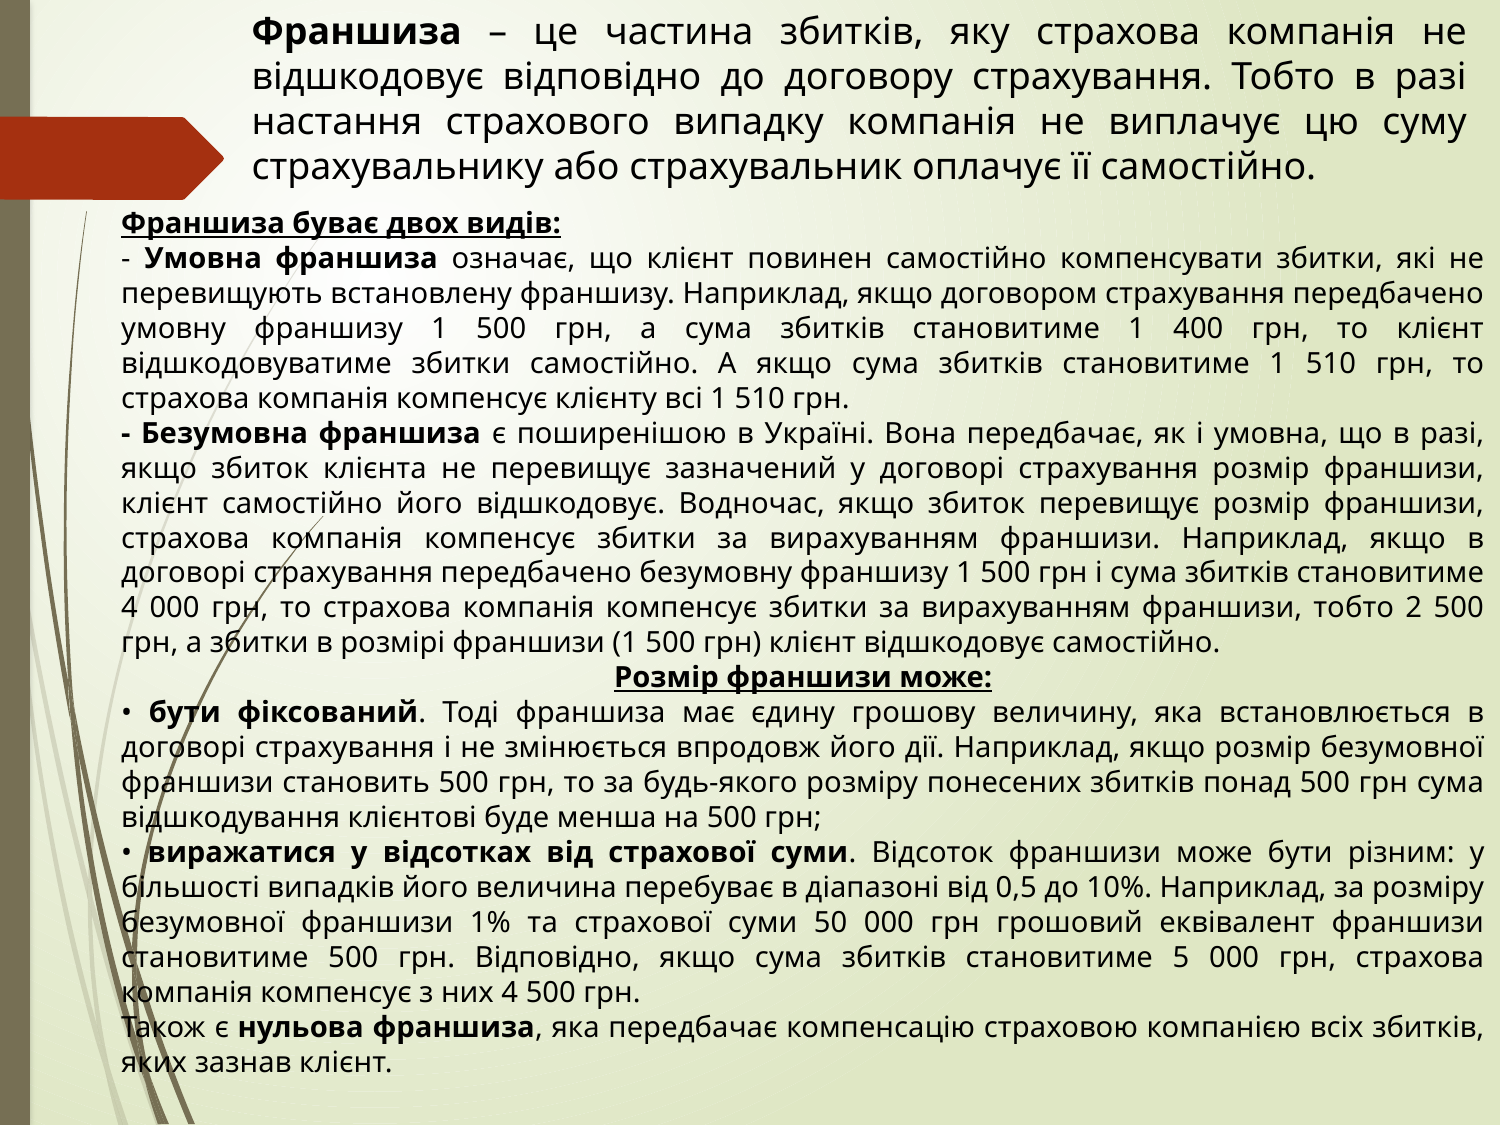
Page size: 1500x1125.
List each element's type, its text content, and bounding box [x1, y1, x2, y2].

text_box Франшиза буває двох видів: - Умовна франшиза означає, що клієнт повинен самостійно компенсувати збитки, які не перевищують встановлену франшизу. Наприклад, якщо договором страхування передбачено умовну франшизу 1 500 грн, а сума збитків становитиме 1 400 грн, то клієнт відшкодовуватиме збитки самостійно. А якщо сума збитків становитиме 1 510 грн, то страхова компанія компенсує клієнту всі 1 510 грн. - Безумовна франшиза є поширенішою в Україні. Вона передбачає, як і умовна, що в разі, якщо збиток клієнта не перевищує зазначений у договорі страхування розмір франшизи, клієнт самостійно його відшкодовує. Водночас, якщо збиток перевищує розмір франшизи, страхова компанія компенсує збитки за вирахуванням франшизи. Наприклад, якщо в договорі страхування передбачено безумовну франшизу 1 500 грн і сума збитків становитиме 4 000 грн, то страхова компанія компенсує збитки за вирахуванням франшизи, тобто 2 500 грн, а збитки в розмірі франшизи (1 500 грн) клієнт відшкодовує самостійно. Розмір франшизи може: • бути фіксований. Тоді франшиза має єдину грошову величину, яка встановлюється в договорі страхування і не змінюється впродовж його дії. Наприклад, якщо розмір безумовної франшизи становить 500 грн, то за будь-якого розміру понесених збитків понад 500 грн сума відшкодування клієнтові буде менша на 500 грн; • виражатися у відсотках від страхової суми. Відсоток франшизи може бути різним: у більшості випадків його величина перебуває в діапазоні від 0,5 до 10%. Наприклад, за розміру безумовної франшизи 1% та страхової суми 50 000 грн грошовий еквівалент франшизи становитиме 500 грн. Відповідно, якщо сума збитків становитиме 5 000 грн, страхова компанія компенсує з них 4 500 грн. Також є нульова франшиза, яка передбачає компенсацію страховою компанією всіх збитків, яких зазнав клієнт. [106, 196, 1500, 1086]
text_box Франшиза – це частина збитків, яку страхова компанія не відшкодовує відповідно до договору страхування. Тобто в разі настання страхового випадку компанія не виплачує цю суму страхувальнику або страхувальник оплачує її самостійно. [236, 0, 1483, 195]
